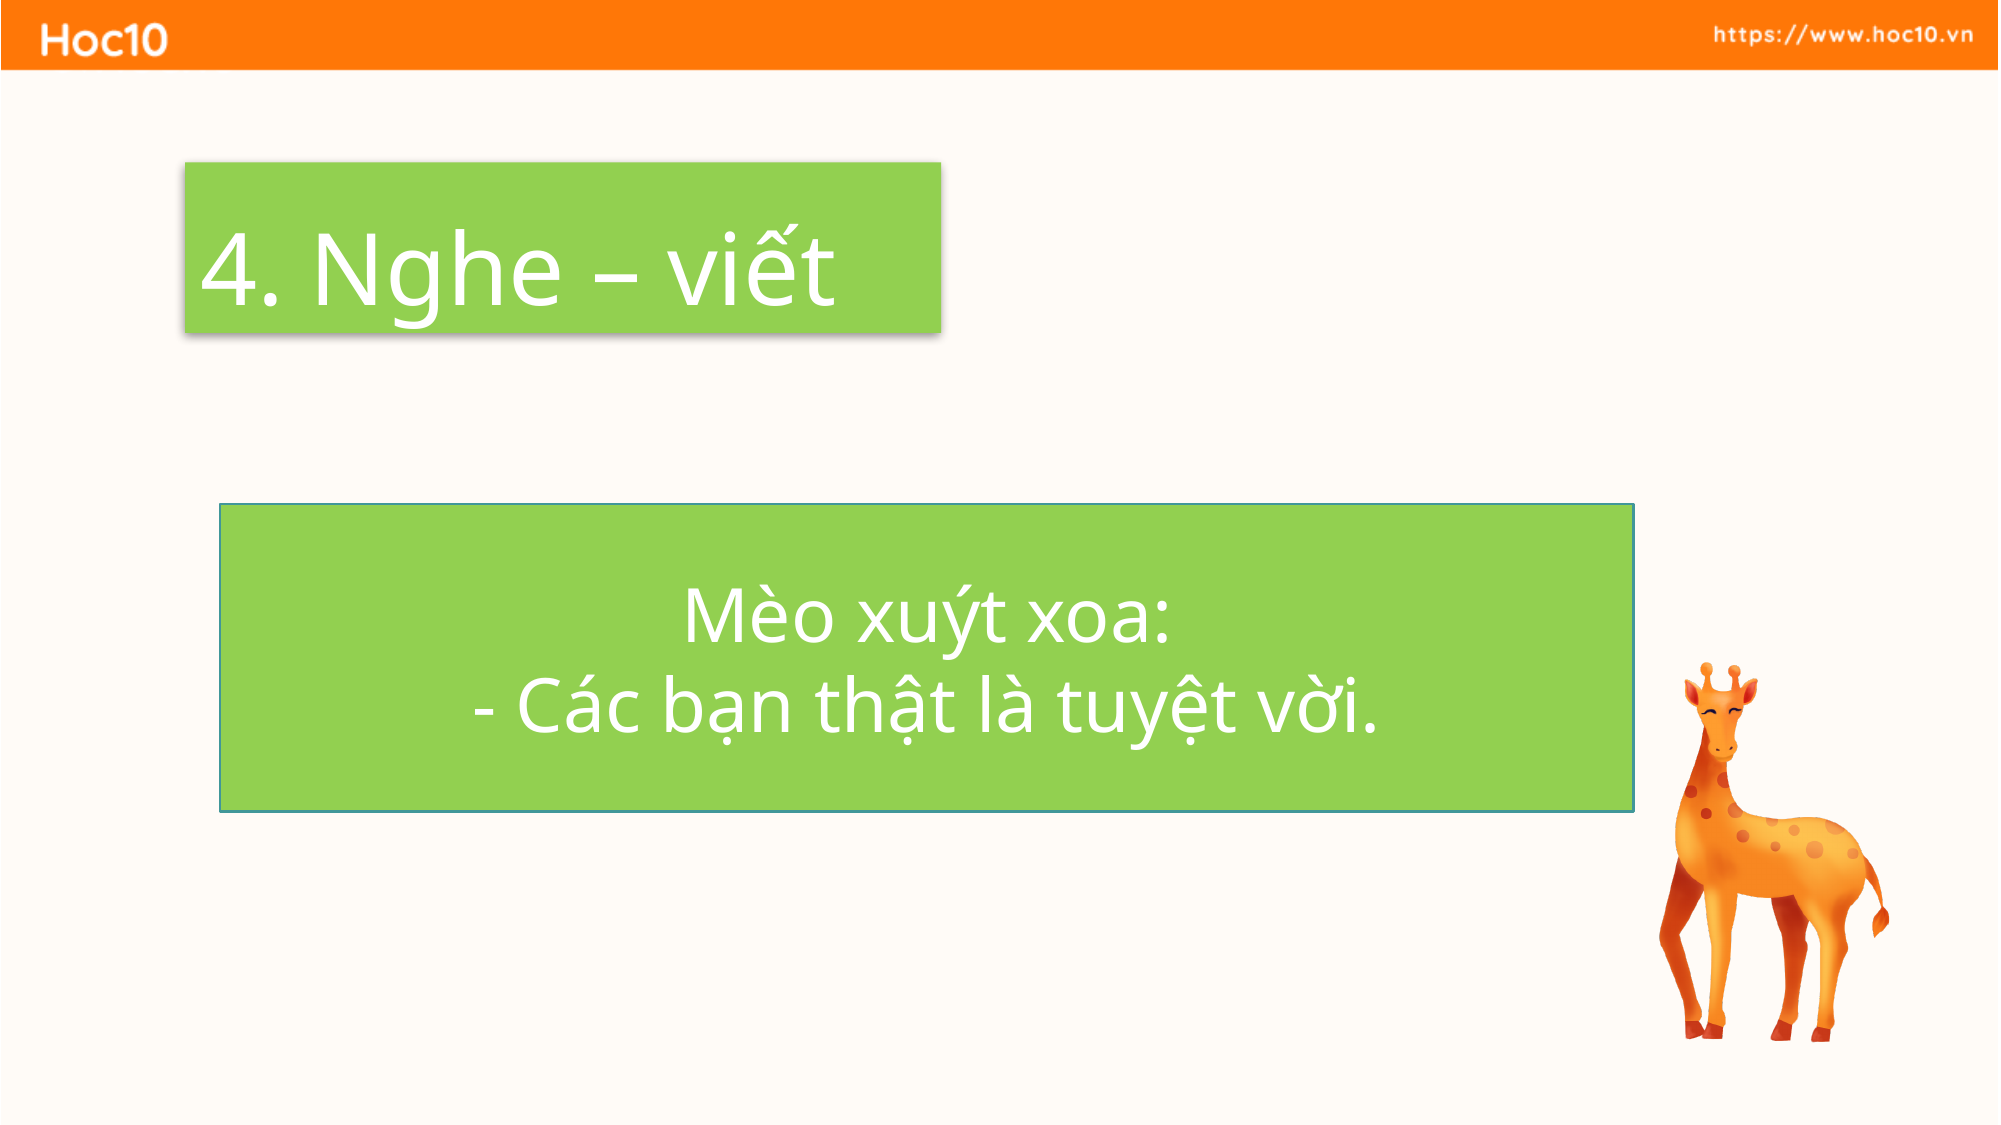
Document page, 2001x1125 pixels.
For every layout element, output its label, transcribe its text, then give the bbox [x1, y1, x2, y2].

picture [1, 0, 2000, 1125]
text_box Mèo xuýt xoa: - Các bạn thật là tuyệt vời. [220, 503, 1634, 812]
text_box 4. Nghe – viết [185, 162, 942, 333]
